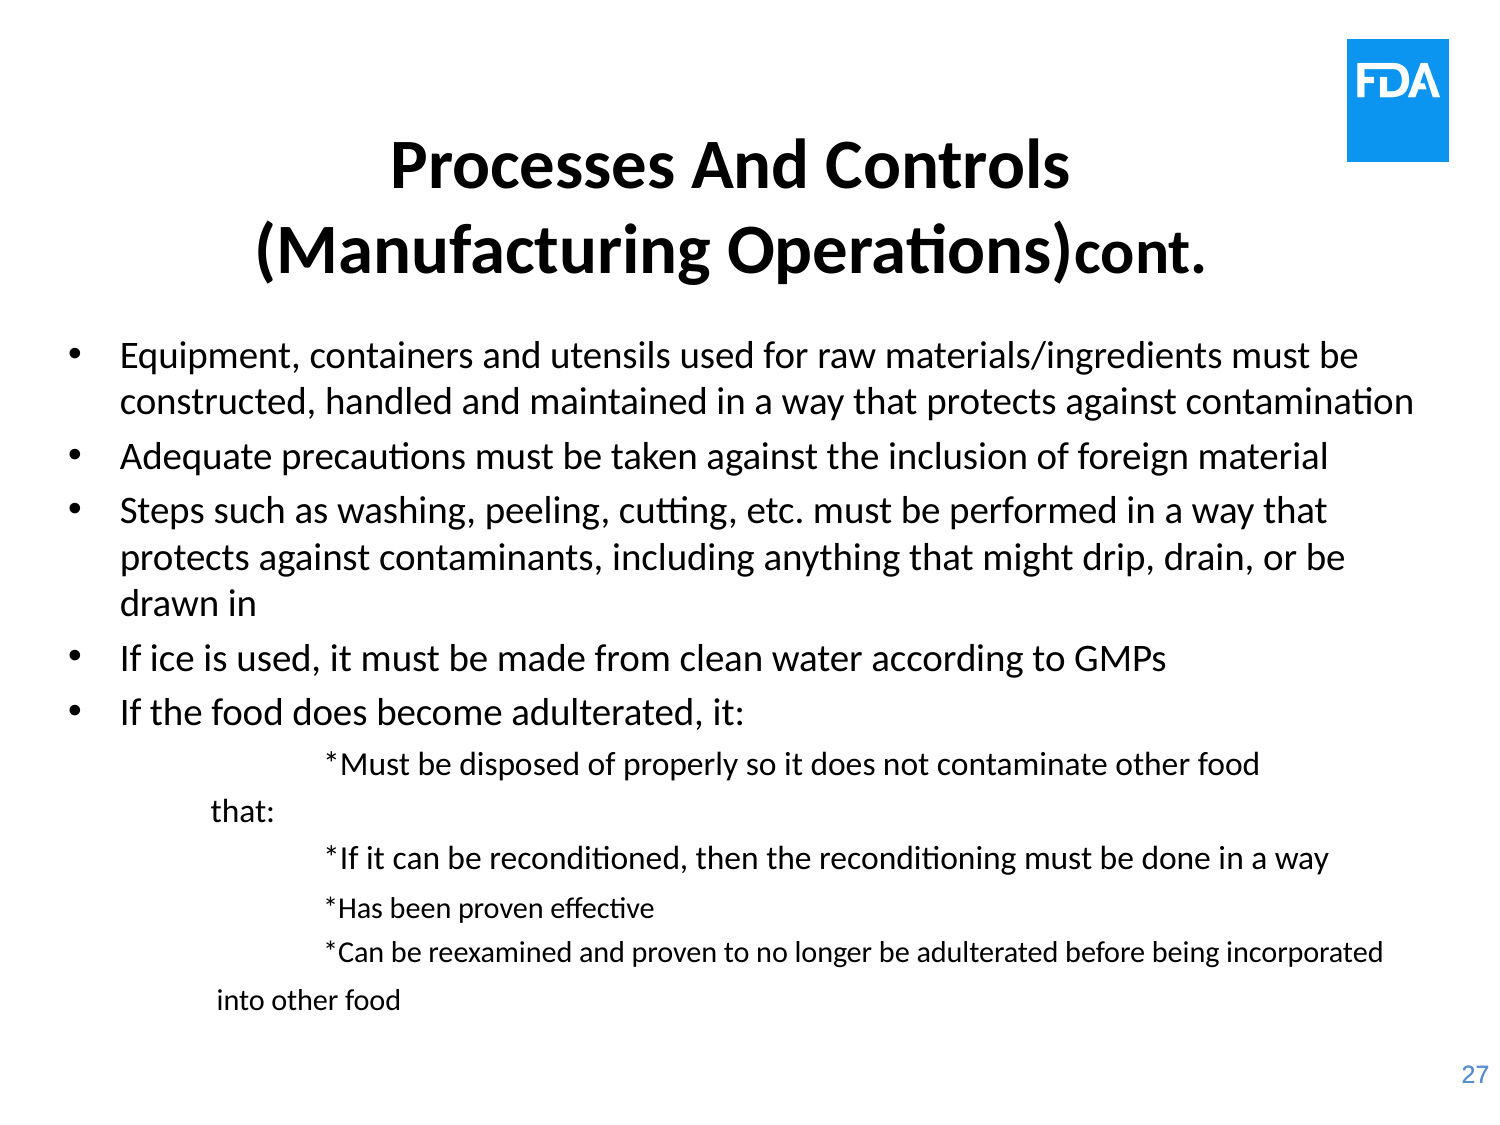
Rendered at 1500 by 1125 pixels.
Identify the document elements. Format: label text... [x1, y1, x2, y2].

title Processes And Controls (Manufacturing Operations)cont. [129, 109, 1333, 296]
picture [1347, 39, 1449, 162]
list Equipment, containers and utensils used for raw materials/ingredients must be constructed, handled and maintained in a way that protects against contamination Adequate precautions must be taken against the inclusion of foreign material Steps such as washing, peeling, cutting, etc. must be performed in a way that protects against contaminants, including anything that might drip, drain, or be drawn in If ice is used, it must be made from clean water according to GMPs If the food does become adulterated, it: *Must be disposed of properly so it does not contaminate other food that: *If it can be reconditioned, then the reconditioning must be done in a way *Has been proven effective *Can be reexamined and proven to no longer be adulterated before being incorporated into other food [53, 321, 1449, 1059]
